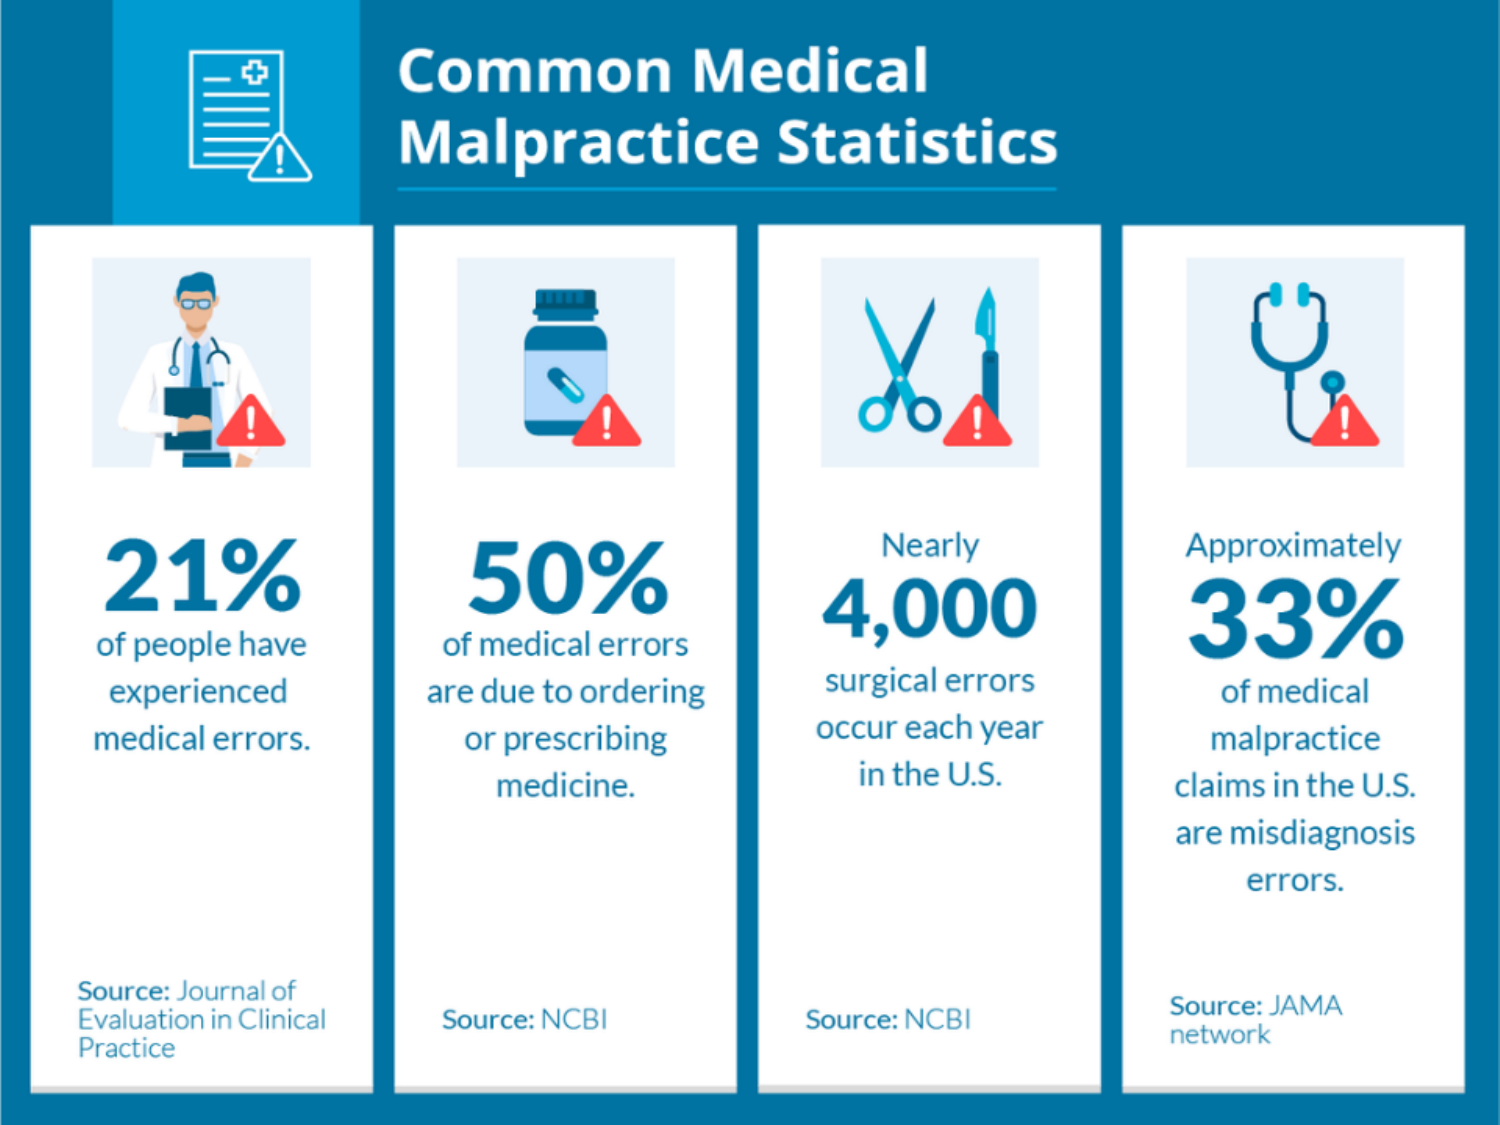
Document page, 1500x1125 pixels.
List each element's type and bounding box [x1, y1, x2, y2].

picture [478, 58, 531, 92]
picture [553, 129, 577, 164]
picture [580, 129, 611, 164]
picture [438, 58, 471, 93]
picture [952, 123, 977, 164]
picture [677, 117, 688, 164]
picture [727, 129, 759, 164]
picture [750, 58, 782, 93]
picture [516, 129, 548, 178]
picture [399, 48, 434, 93]
picture [877, 58, 908, 93]
picture [189, 50, 312, 182]
picture [839, 129, 871, 164]
picture [695, 48, 743, 92]
picture [778, 119, 809, 164]
picture [922, 129, 949, 164]
picture [999, 129, 1026, 164]
picture [981, 117, 993, 164]
picture [827, 46, 838, 92]
picture [845, 58, 873, 93]
picture [758, 224, 1102, 1094]
picture [637, 58, 670, 92]
picture [1122, 224, 1465, 1094]
picture [1030, 129, 1057, 164]
picture [539, 58, 591, 92]
picture [905, 117, 916, 164]
picture [30, 224, 374, 1094]
picture [811, 123, 836, 164]
picture [394, 224, 737, 1094]
picture [456, 129, 488, 164]
picture [875, 123, 899, 164]
picture [695, 129, 723, 164]
picture [597, 58, 631, 93]
picture [916, 46, 926, 92]
picture [617, 123, 672, 164]
picture [786, 46, 820, 93]
picture [496, 117, 507, 164]
picture [401, 120, 449, 164]
